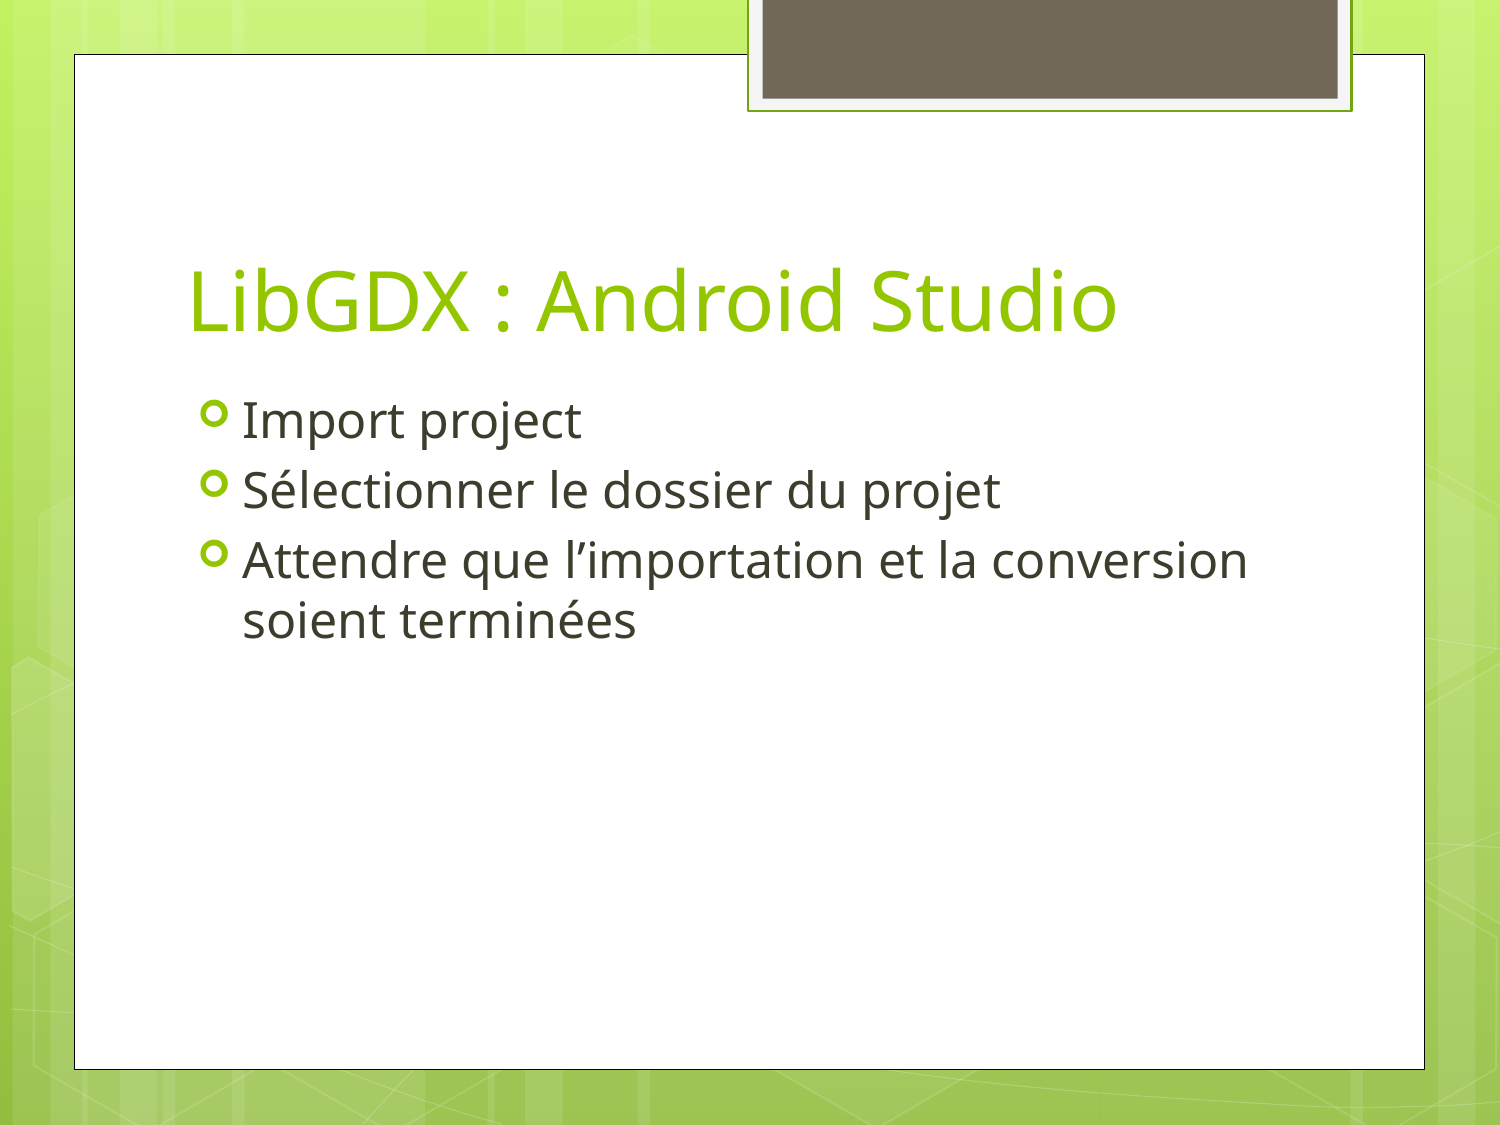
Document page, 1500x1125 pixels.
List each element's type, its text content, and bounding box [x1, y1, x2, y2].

list Import project Sélectionner le dossier du projet Attendre que l’importation et la conversion soient terminées [171, 381, 1283, 957]
title LibGDX : Android Studio [171, 168, 1324, 357]
